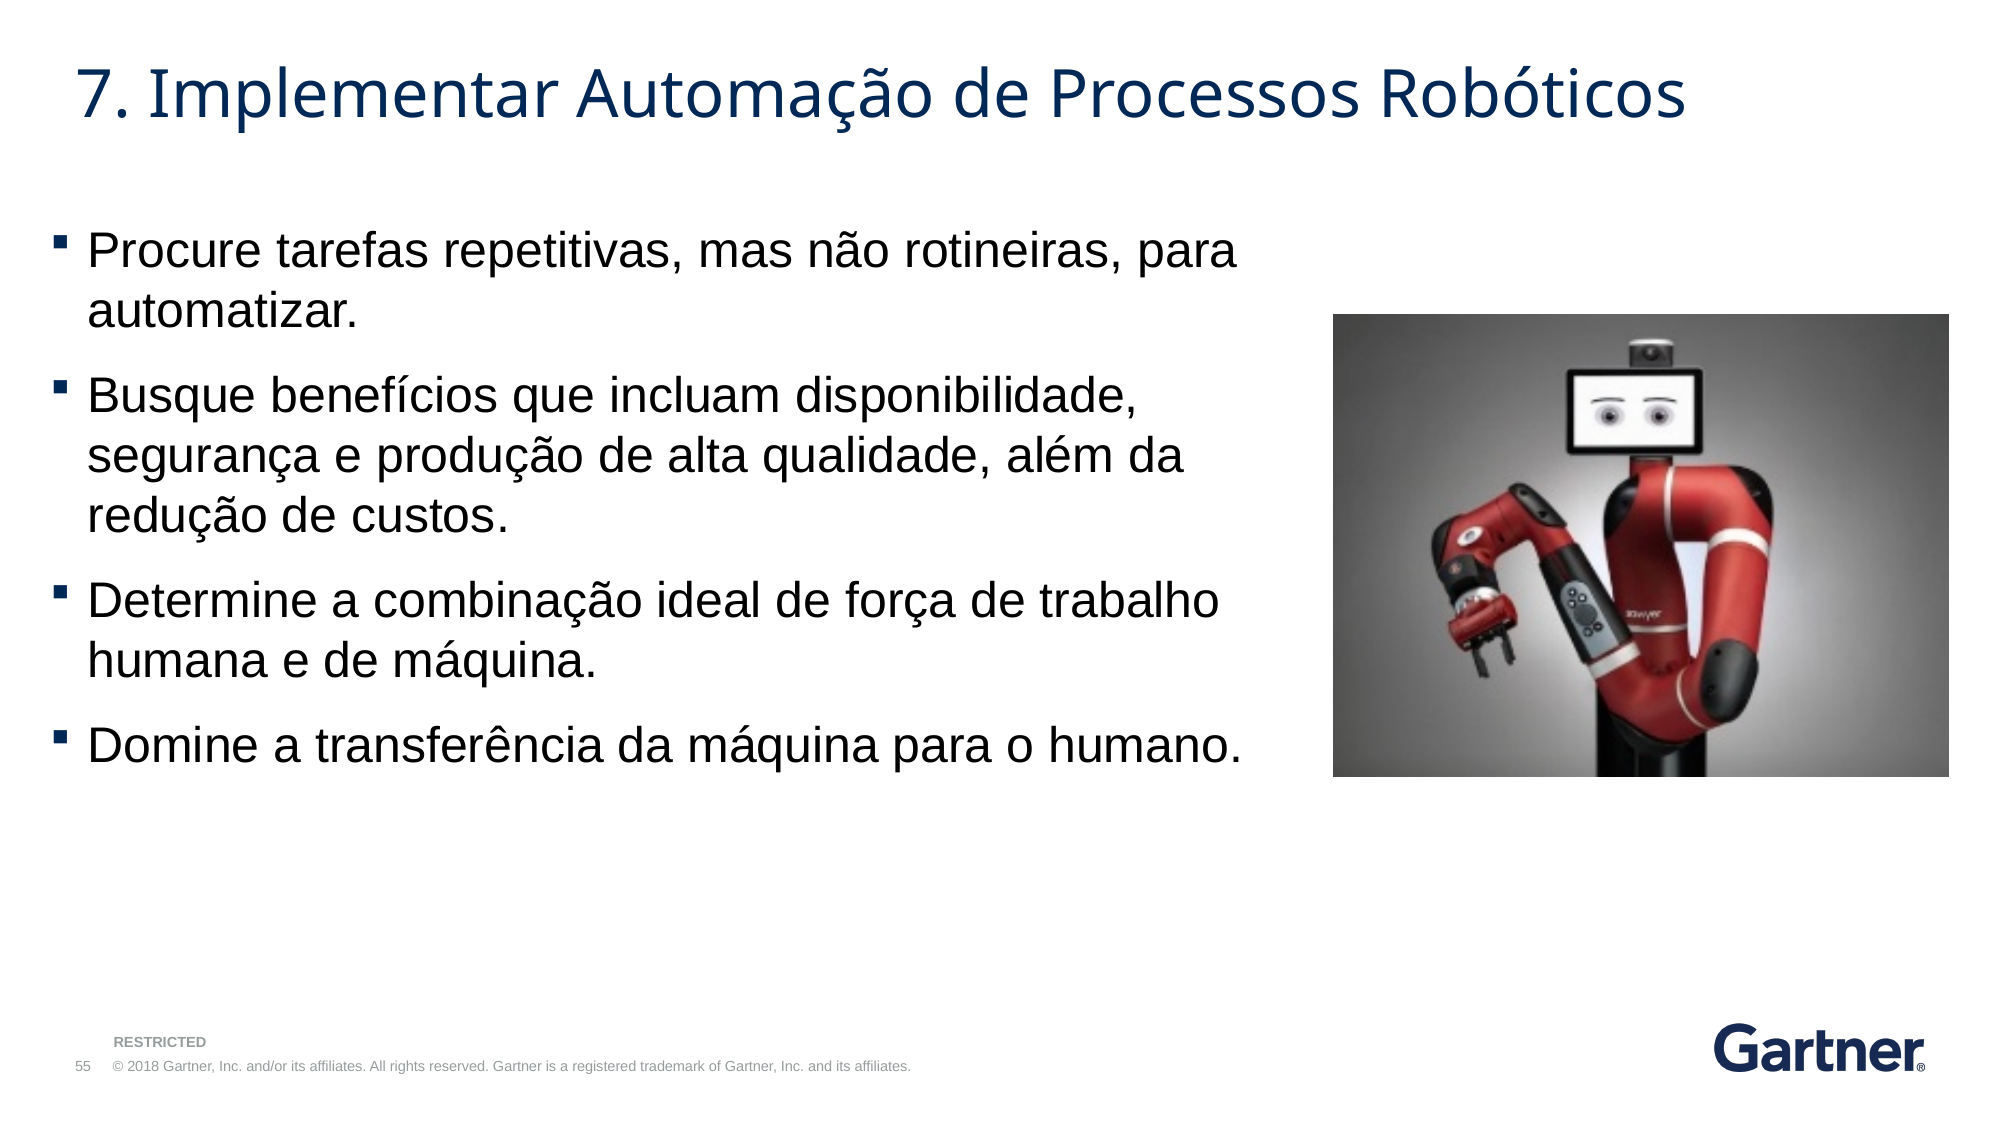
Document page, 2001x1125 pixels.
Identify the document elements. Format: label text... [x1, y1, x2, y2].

picture [1333, 314, 1949, 777]
list Procure tarefas repetitivas, mas não rotineiras, para automatizar. Busque benefícios que incluam disponibilidade, segurança e produção de alta qualidade, além da redução de custos. Determine a combinação ideal de força de trabalho humana e de máquina. Domine a transferência da máquina para o humano. [50, 217, 1307, 965]
title 7. Implementar Automação de Processos Robóticos [75, 60, 1967, 133]
picture [1714, 1023, 1925, 1072]
